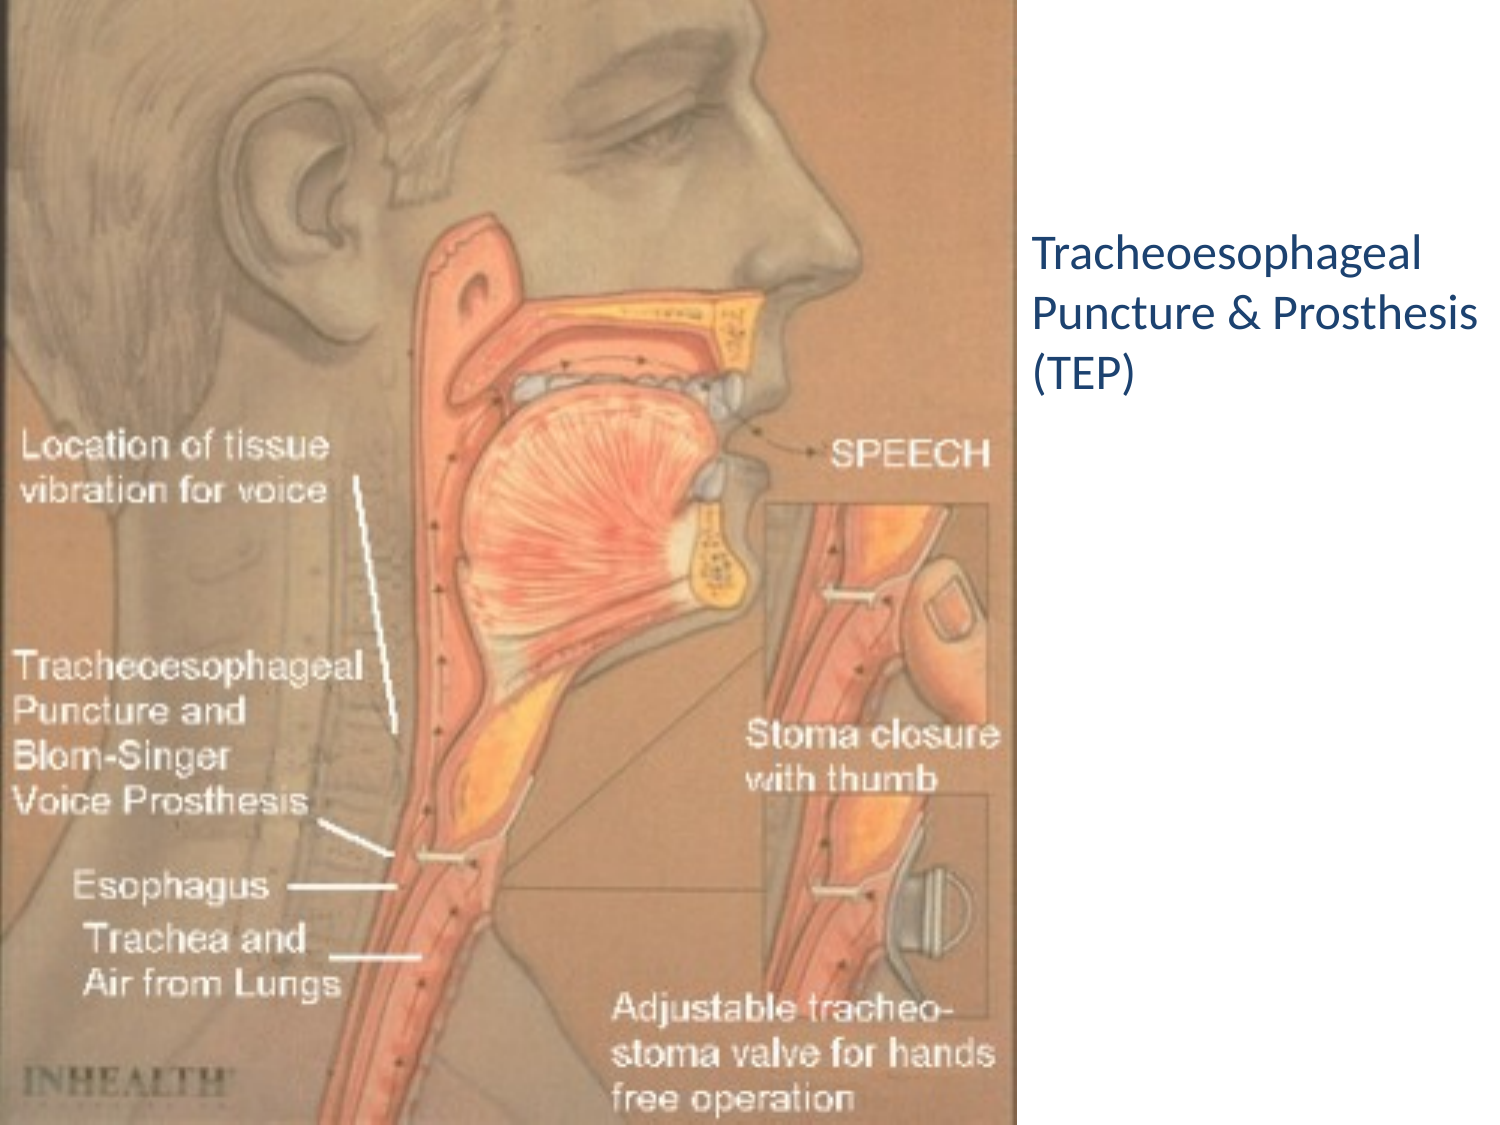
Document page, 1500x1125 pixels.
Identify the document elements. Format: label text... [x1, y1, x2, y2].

picture [0, 0, 1018, 1125]
text_box Tracheoesophageal Puncture & Prosthesis (TEP) [1022, 212, 1500, 408]
